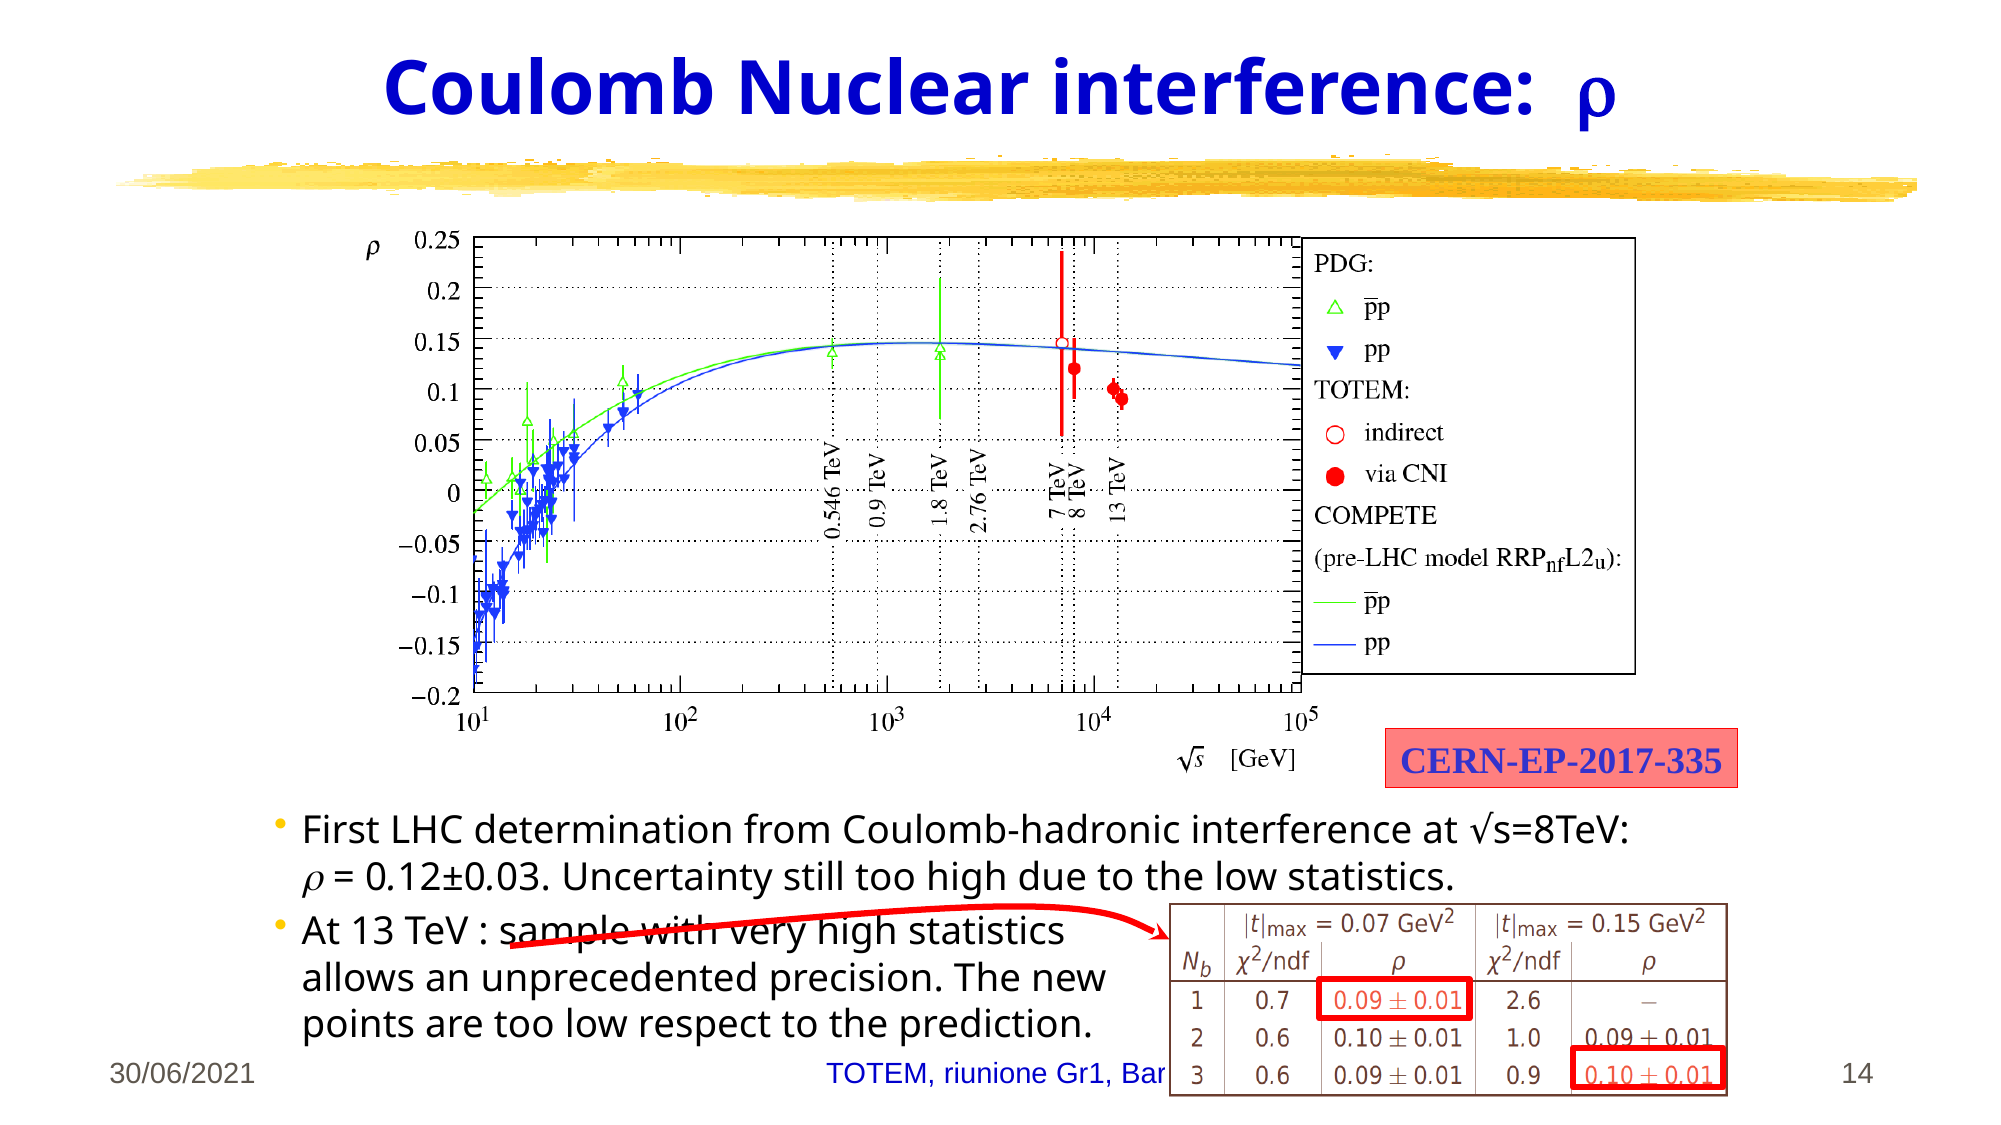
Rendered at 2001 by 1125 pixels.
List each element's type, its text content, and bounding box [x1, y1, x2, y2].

text_box [509, 906, 1159, 947]
picture [362, 223, 1639, 778]
picture [116, 149, 1917, 213]
text_box CERN-EP-2017-335 [1385, 728, 1738, 788]
list First LHC determination from Coulomb-hadronic interference at √s=8TeV: r = 0.12±0.03. Uncertainty still too high due to the low statistics. At 13 TeV : sample with very high statistics allows an unprecedented precision. The new points are too low respect to the prediction. [259, 797, 1667, 1021]
picture [1164, 899, 1731, 1101]
title Coulomb Nuclear interference: r [249, 37, 1750, 138]
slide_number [94, 1021, 373, 1097]
footer TOTEM, riunione Gr1, Bari [373, 1021, 1159, 1097]
slide_number 14 [1735, 1021, 1889, 1097]
